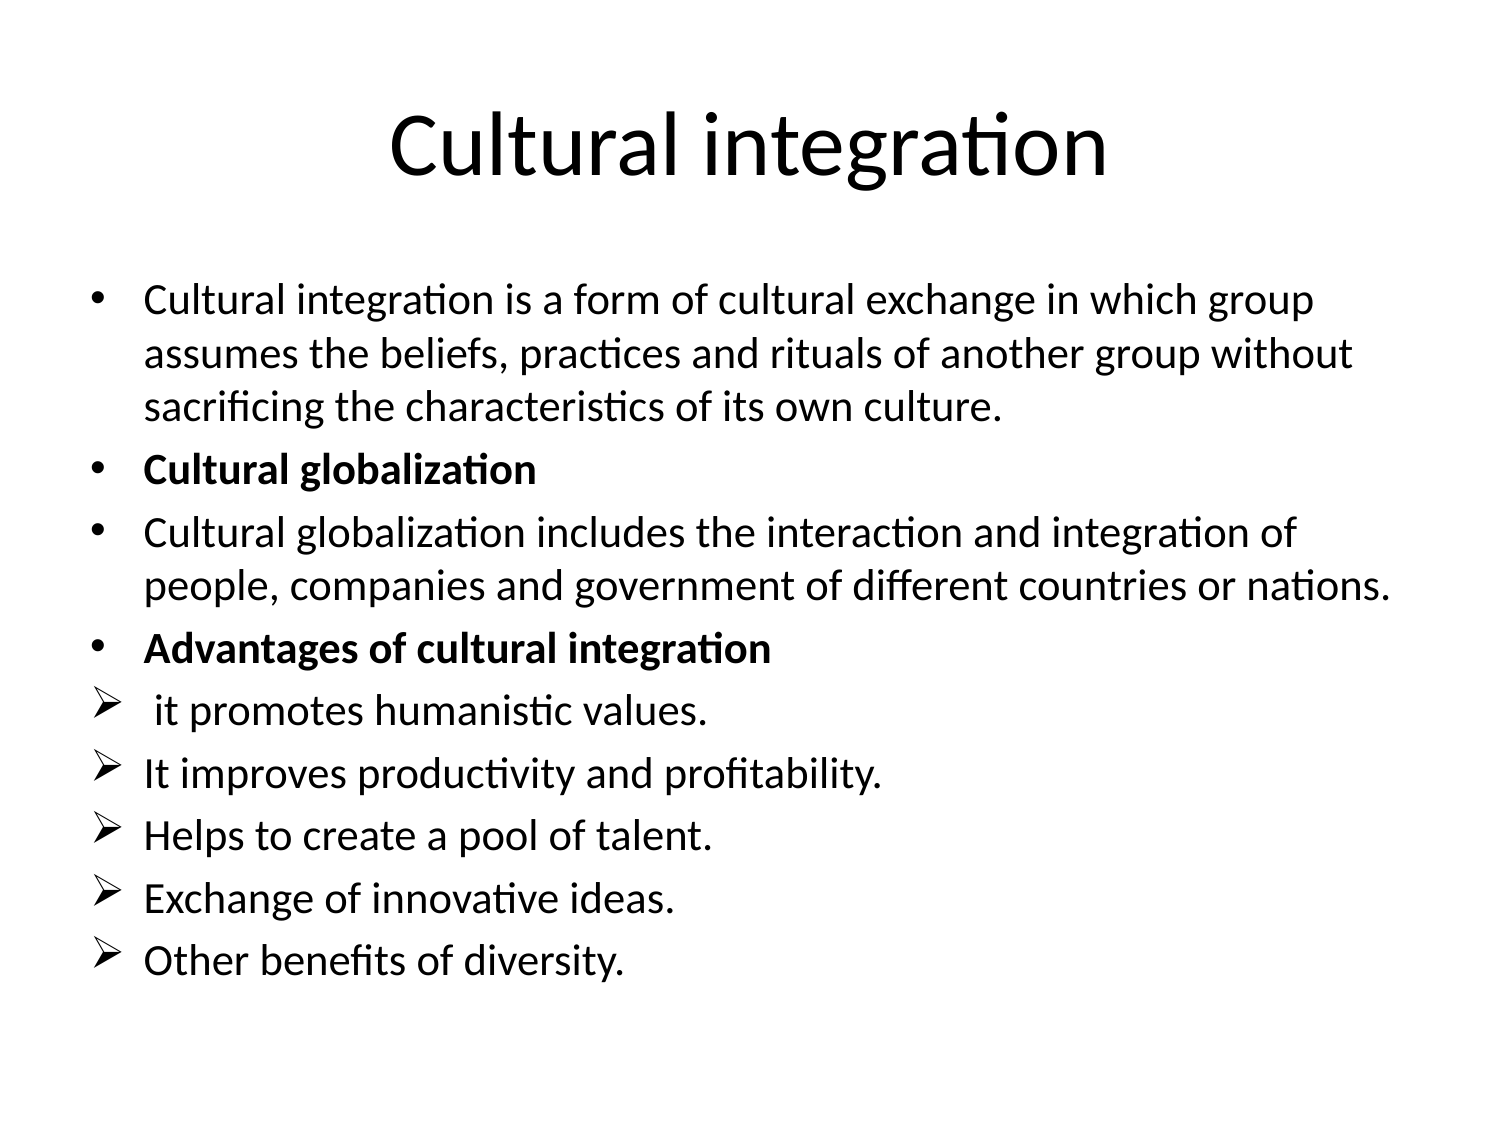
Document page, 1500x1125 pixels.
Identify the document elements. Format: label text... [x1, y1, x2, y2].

list Cultural integration is a form of cultural exchange in which group assumes the beliefs, practices and rituals of another group without sacrificing the characteristics of its own culture. Cultural globalization Cultural globalization includes the interaction and integration of people, companies and government of different countries or nations. Advantages of cultural integration it promotes humanistic values. It improves productivity and profitability. Helps to create a pool of talent. Exchange of innovative ideas. Other benefits of diversity. [75, 262, 1425, 1005]
title Cultural integration [75, 45, 1425, 233]
